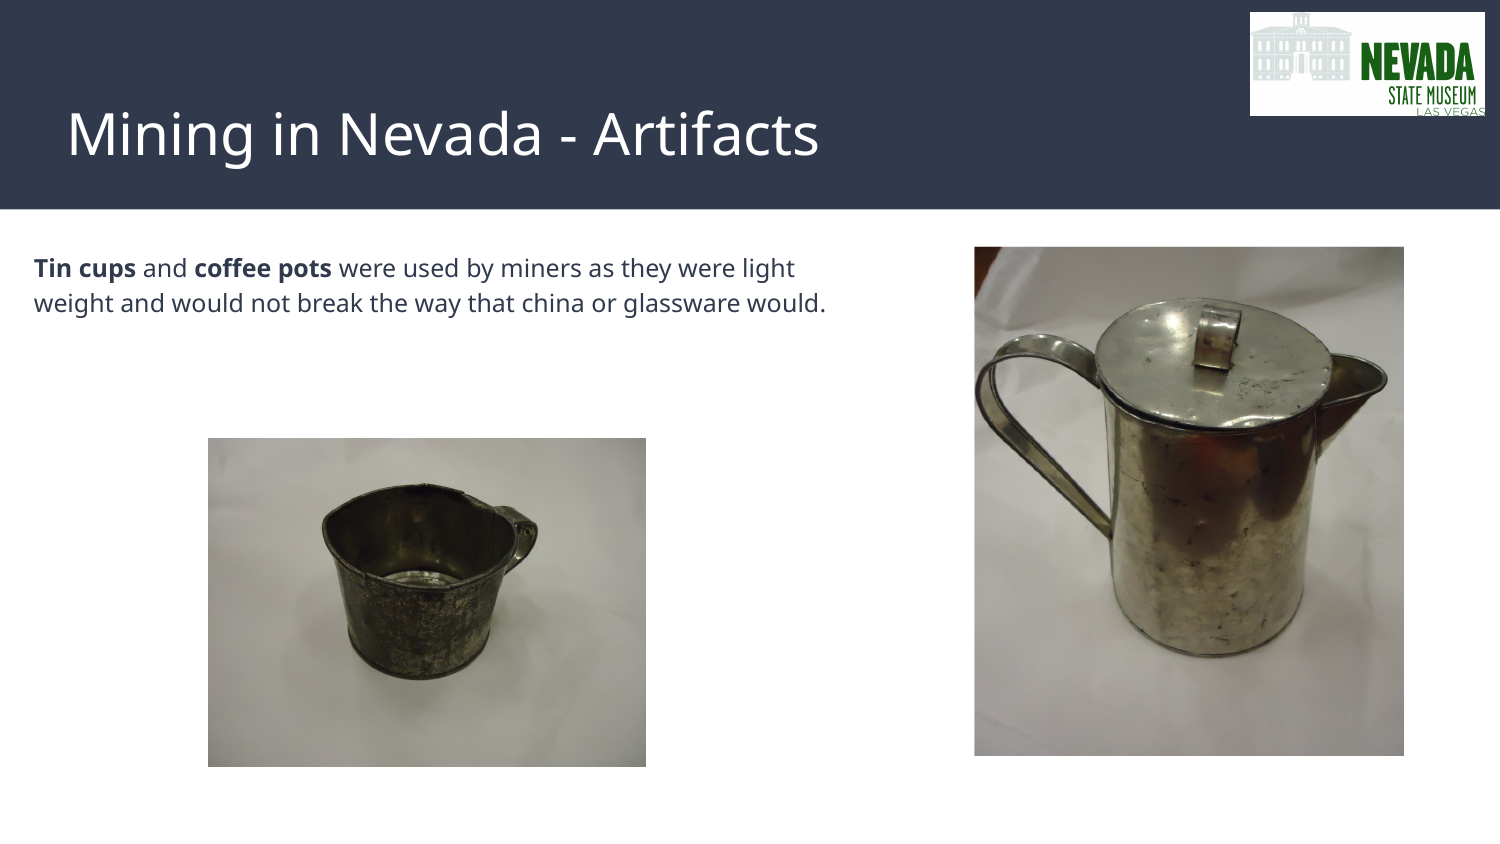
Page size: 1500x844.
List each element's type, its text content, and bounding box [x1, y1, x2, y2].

list Tin cups and coffee pots were used by miners as they were light weight and would not break the way that china or glassware would. [22, 242, 877, 455]
picture [207, 437, 646, 767]
picture [975, 716, 1404, 755]
picture [1250, 12, 1485, 116]
title Mining in Nevada - Artifacts [51, 82, 1449, 185]
picture [975, 247, 1404, 286]
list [933, 286, 1444, 716]
